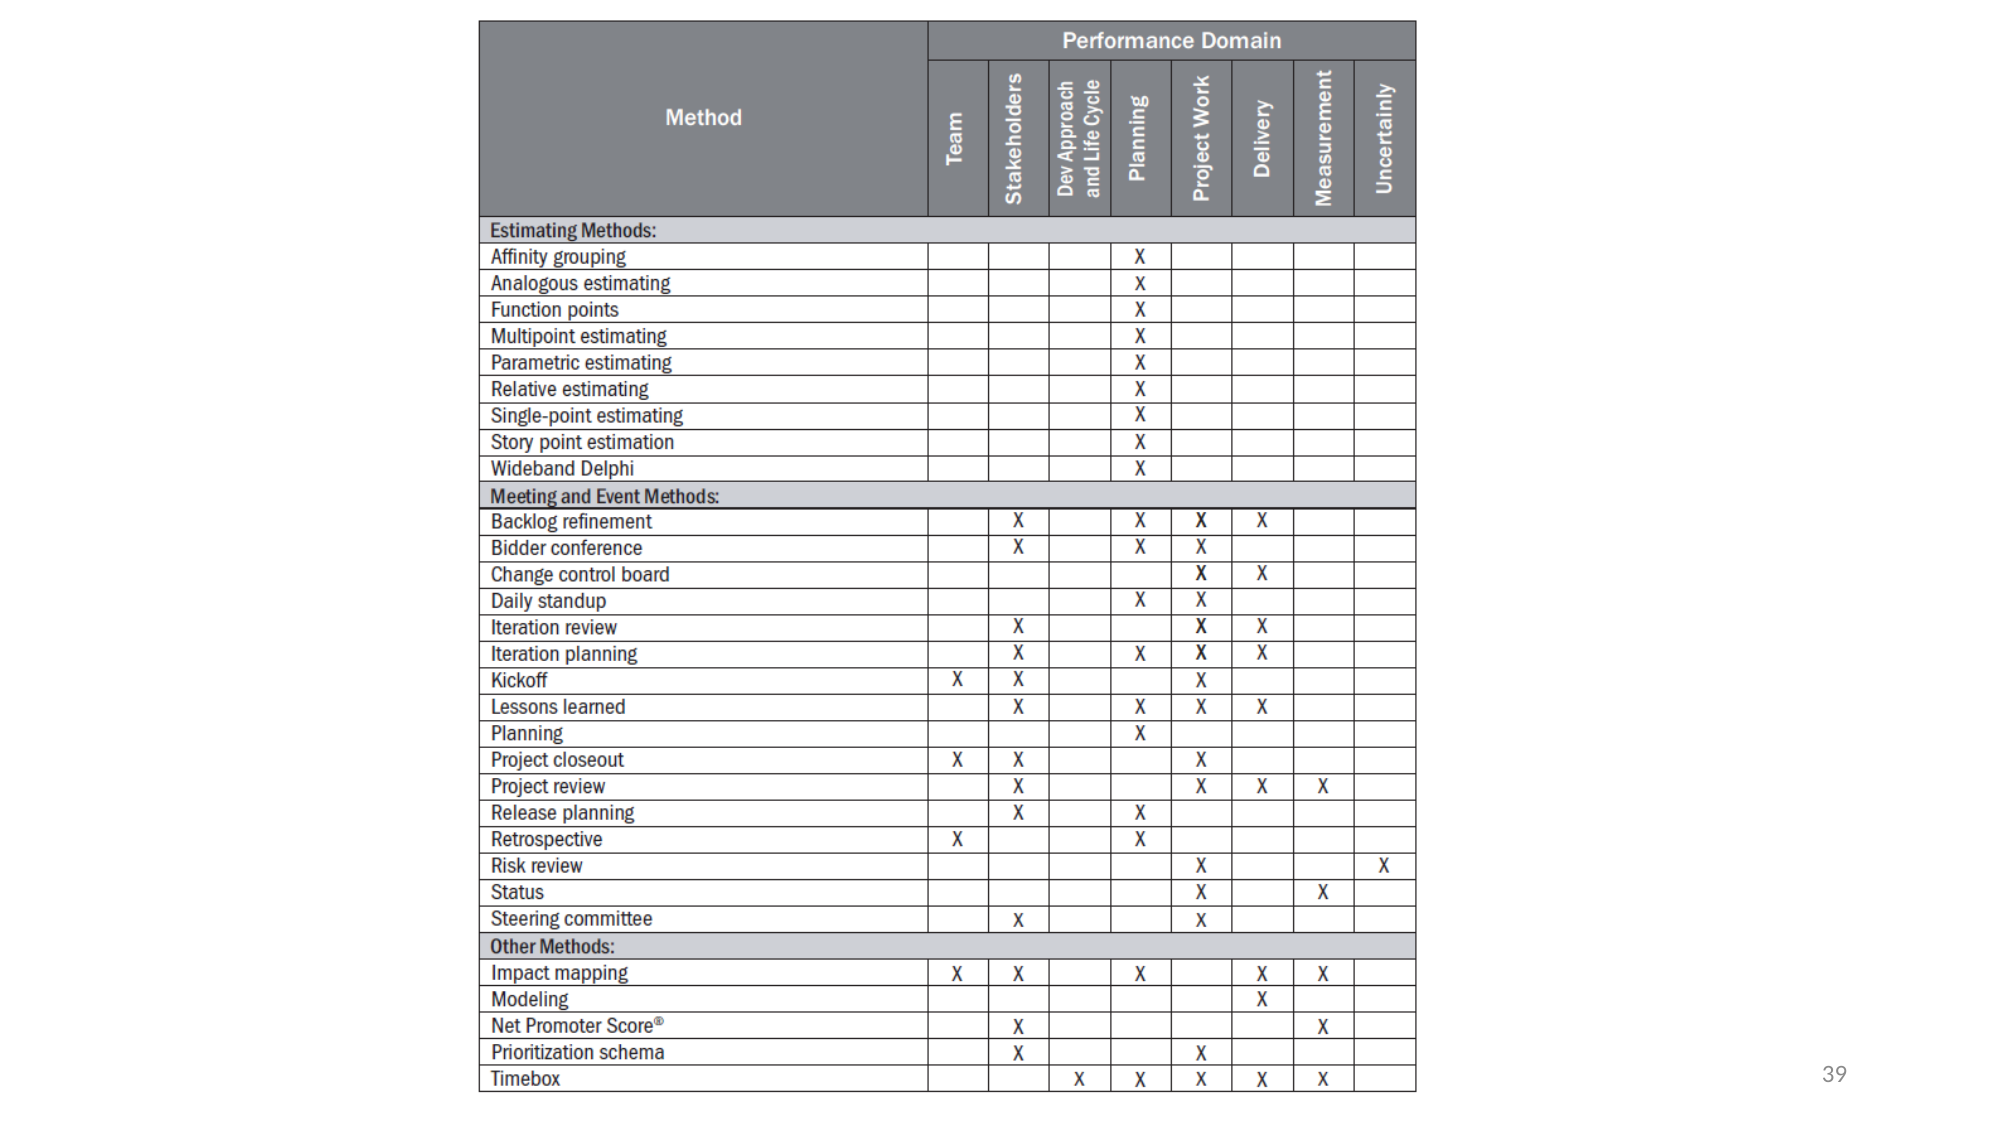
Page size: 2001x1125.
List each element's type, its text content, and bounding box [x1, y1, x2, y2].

picture [470, 13, 1428, 1101]
slide_number 39 [1412, 1042, 1863, 1103]
